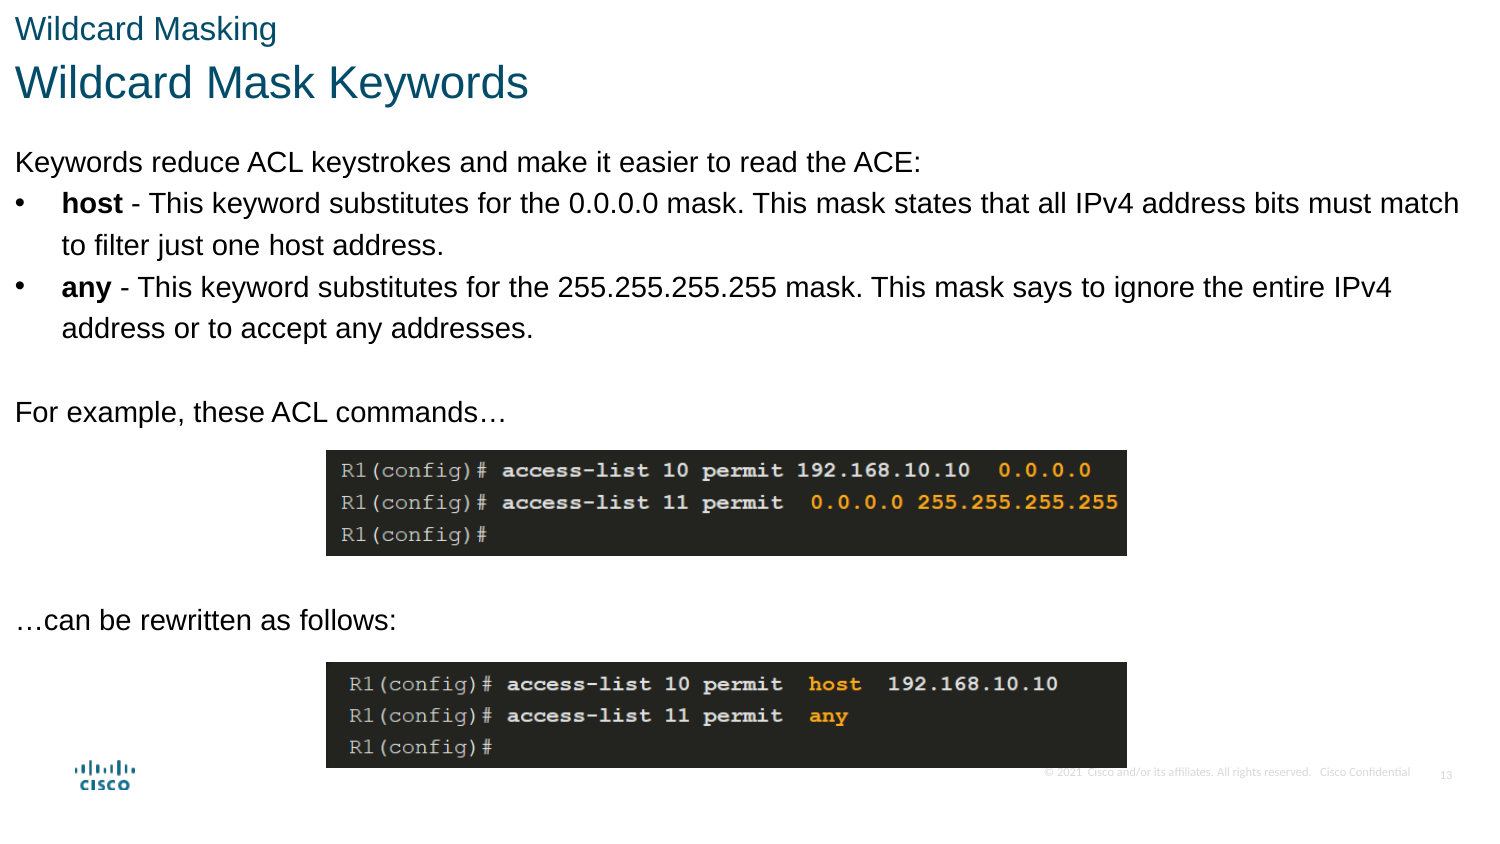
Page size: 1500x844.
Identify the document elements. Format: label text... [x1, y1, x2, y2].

picture [326, 450, 1127, 556]
slide_number 13 [1425, 759, 1500, 797]
list Wildcard Mask Keywords [0, 45, 1500, 195]
list Wildcard Masking [0, 0, 1500, 45]
picture [75, 759, 135, 790]
text_box Keywords reduce ACL keystrokes and make it easier to read the ACE: host - This keyword substitutes for the 0.0.0.0 mask. This mask states that all IPv4 address bits must match to filter just one host address. any - This keyword substitutes for the 255.255.255.255 mask. This mask says to ignore the entire IPv4 address or to accept any addresses. For example, these ACL commands… …can be rewritten as follows: [0, 128, 1477, 445]
picture [326, 662, 1127, 768]
